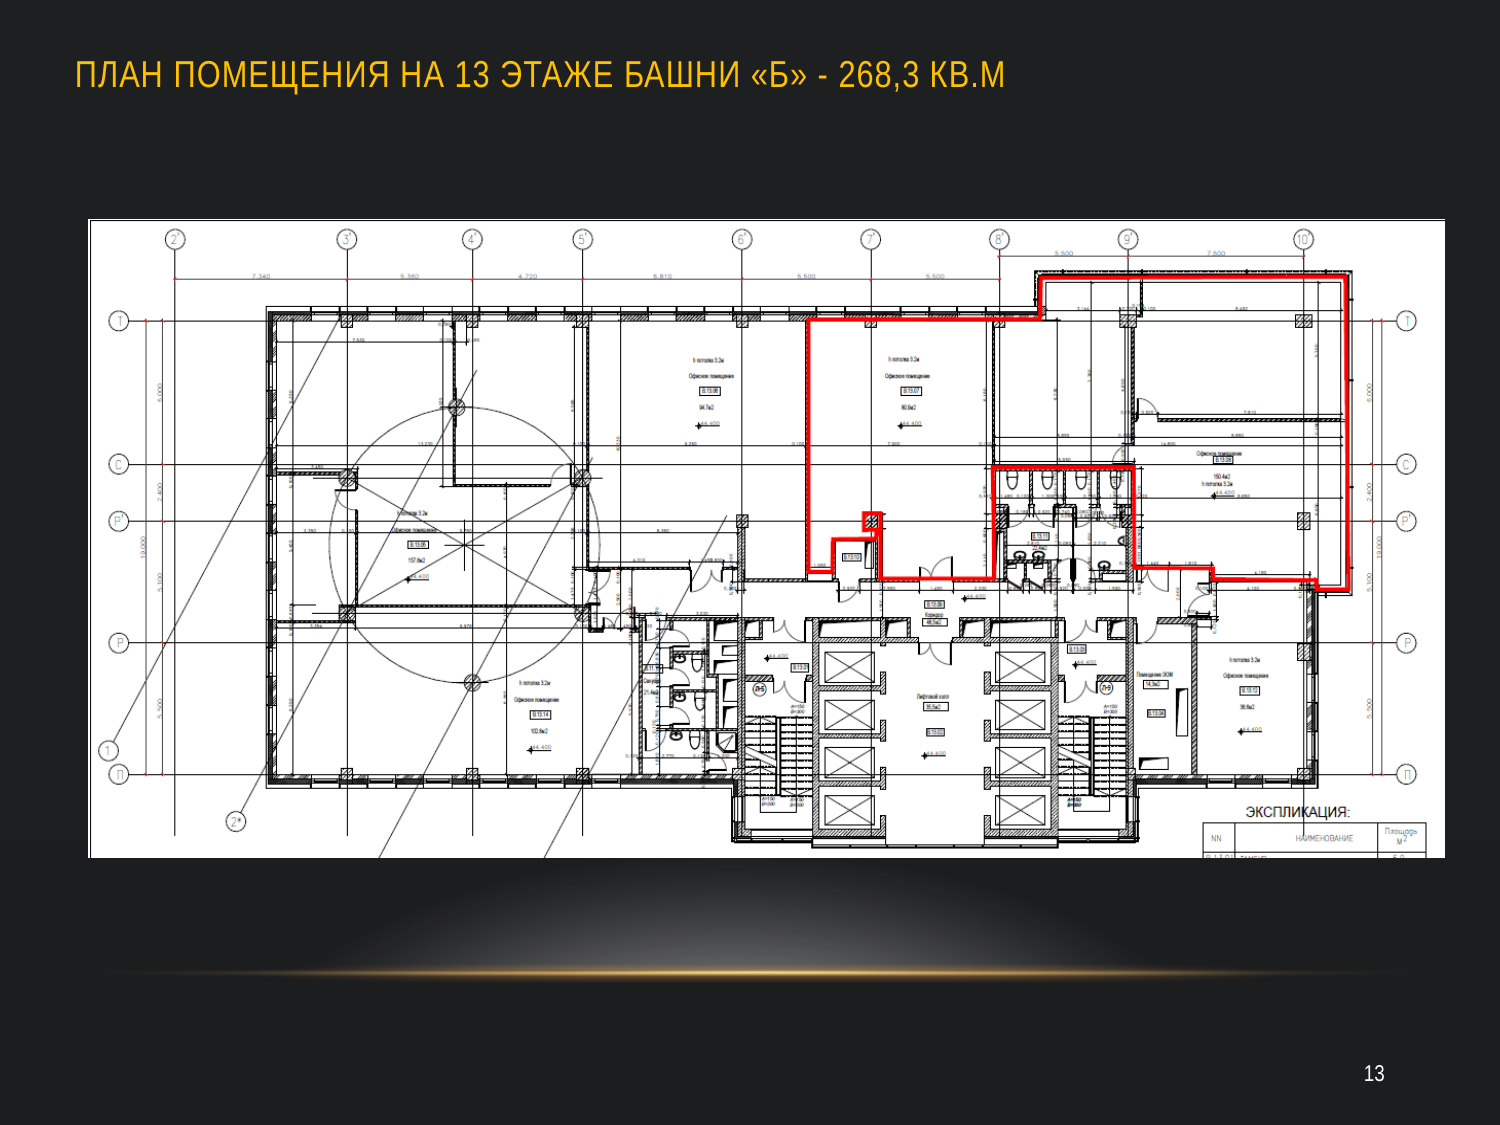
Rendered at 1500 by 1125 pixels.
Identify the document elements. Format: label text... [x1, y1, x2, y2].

picture [0, 0, 1500, 1125]
slide_number 13 [1237, 1042, 1400, 1103]
text_box План помещения на 13 этаже БАШНИ «Б» - 268,3 кв.м [60, 42, 1023, 103]
